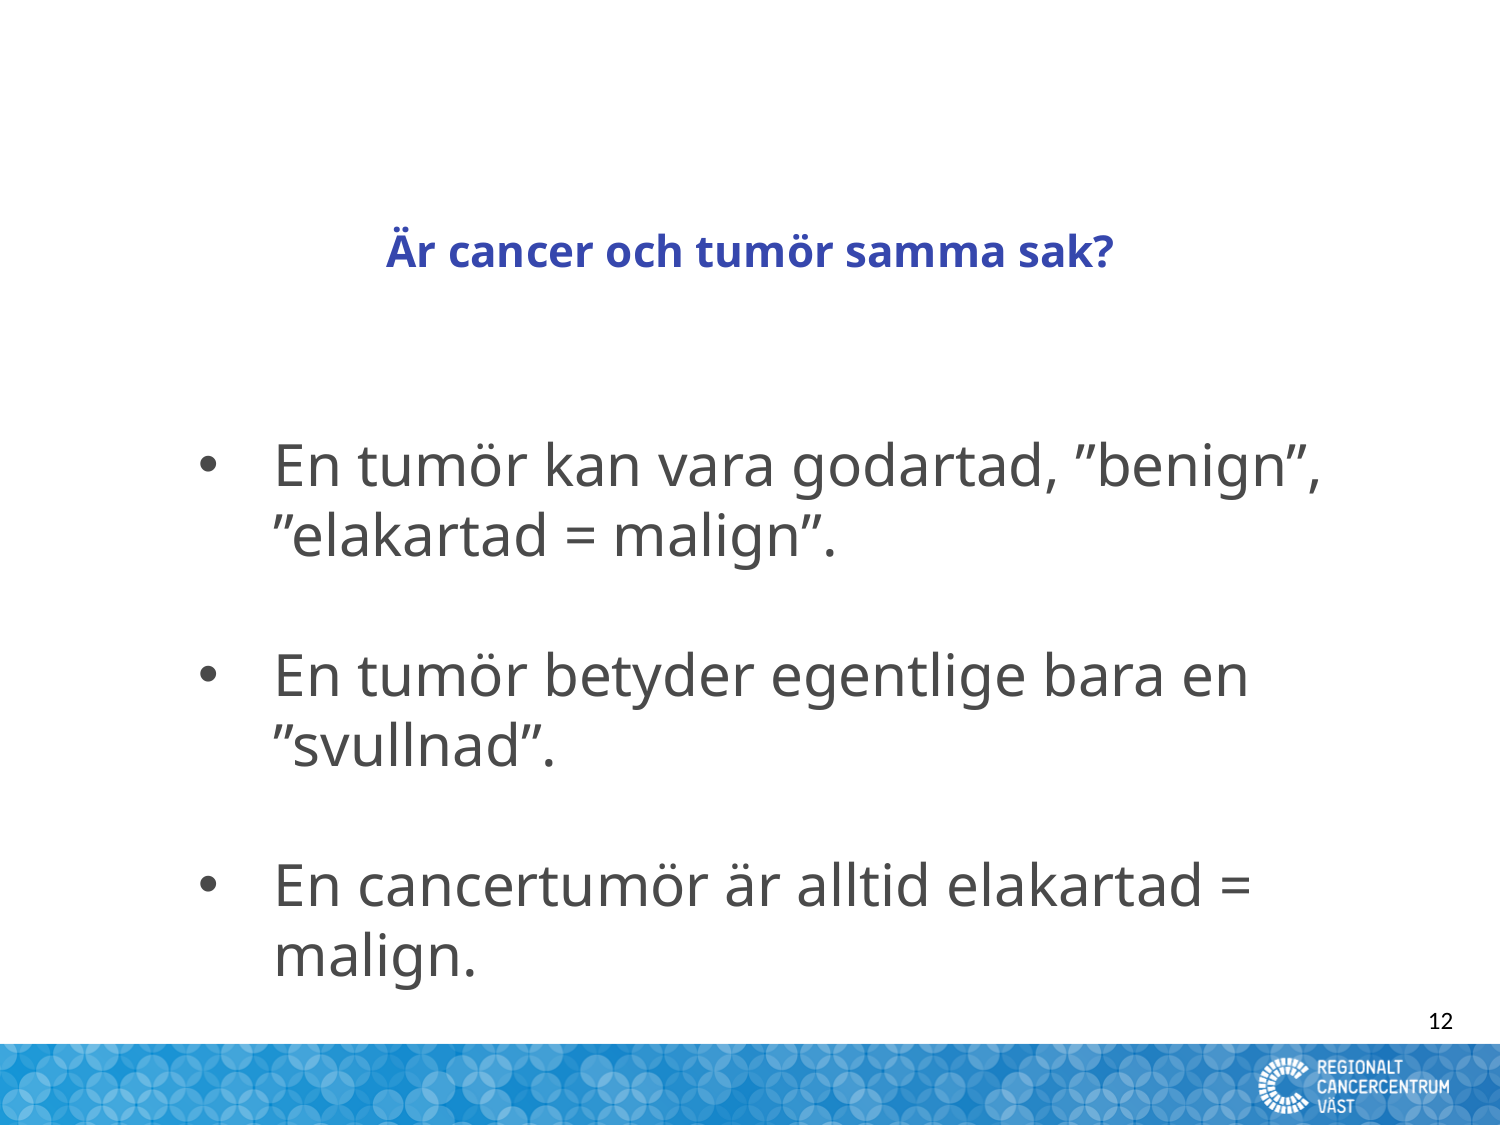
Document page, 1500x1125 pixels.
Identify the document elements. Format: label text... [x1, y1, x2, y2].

picture [0, 0, 1500, 1125]
slide_number 12 [1110, 988, 1462, 1050]
title Är cancer och tumör samma sak? [143, 214, 1359, 328]
text_box En tumör kan vara godartad, ”benign”, ”elakartad = malign”. En tumör betyder egentlige bara en ”svullnad”. En cancertumör är alltid elakartad = malign. [191, 420, 1406, 996]
